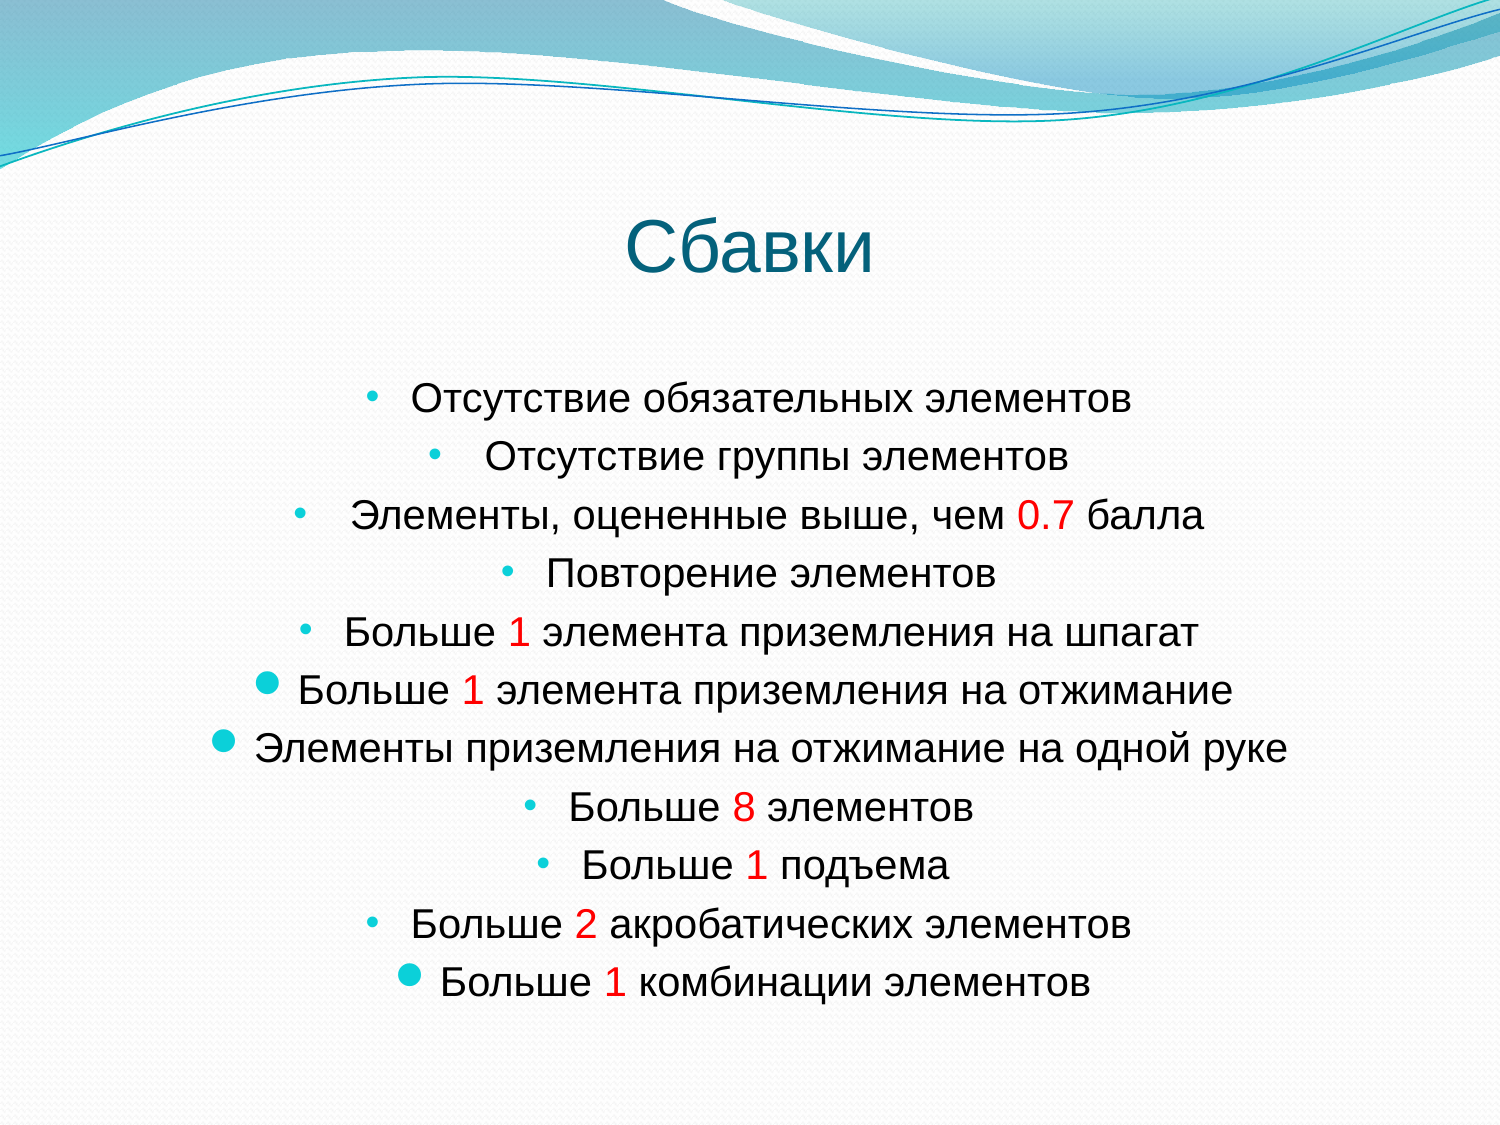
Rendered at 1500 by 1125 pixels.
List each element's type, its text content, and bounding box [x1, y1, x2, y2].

title Сбавки [75, 115, 1425, 288]
list Отсутствие обязательных элементов Отсутствие группы элементов Элементы, оцененные выше, чем 0.7 балла Повторение элементов Больше 1 элемента приземления на шпагат Больше 1 элемента приземления на отжимание Элементы приземления на отжимание на одной руке Больше 8 элементов Больше 1 подъема Больше 2 акробатических элементов Больше 1 комбинации элементов [73, 299, 1424, 1108]
